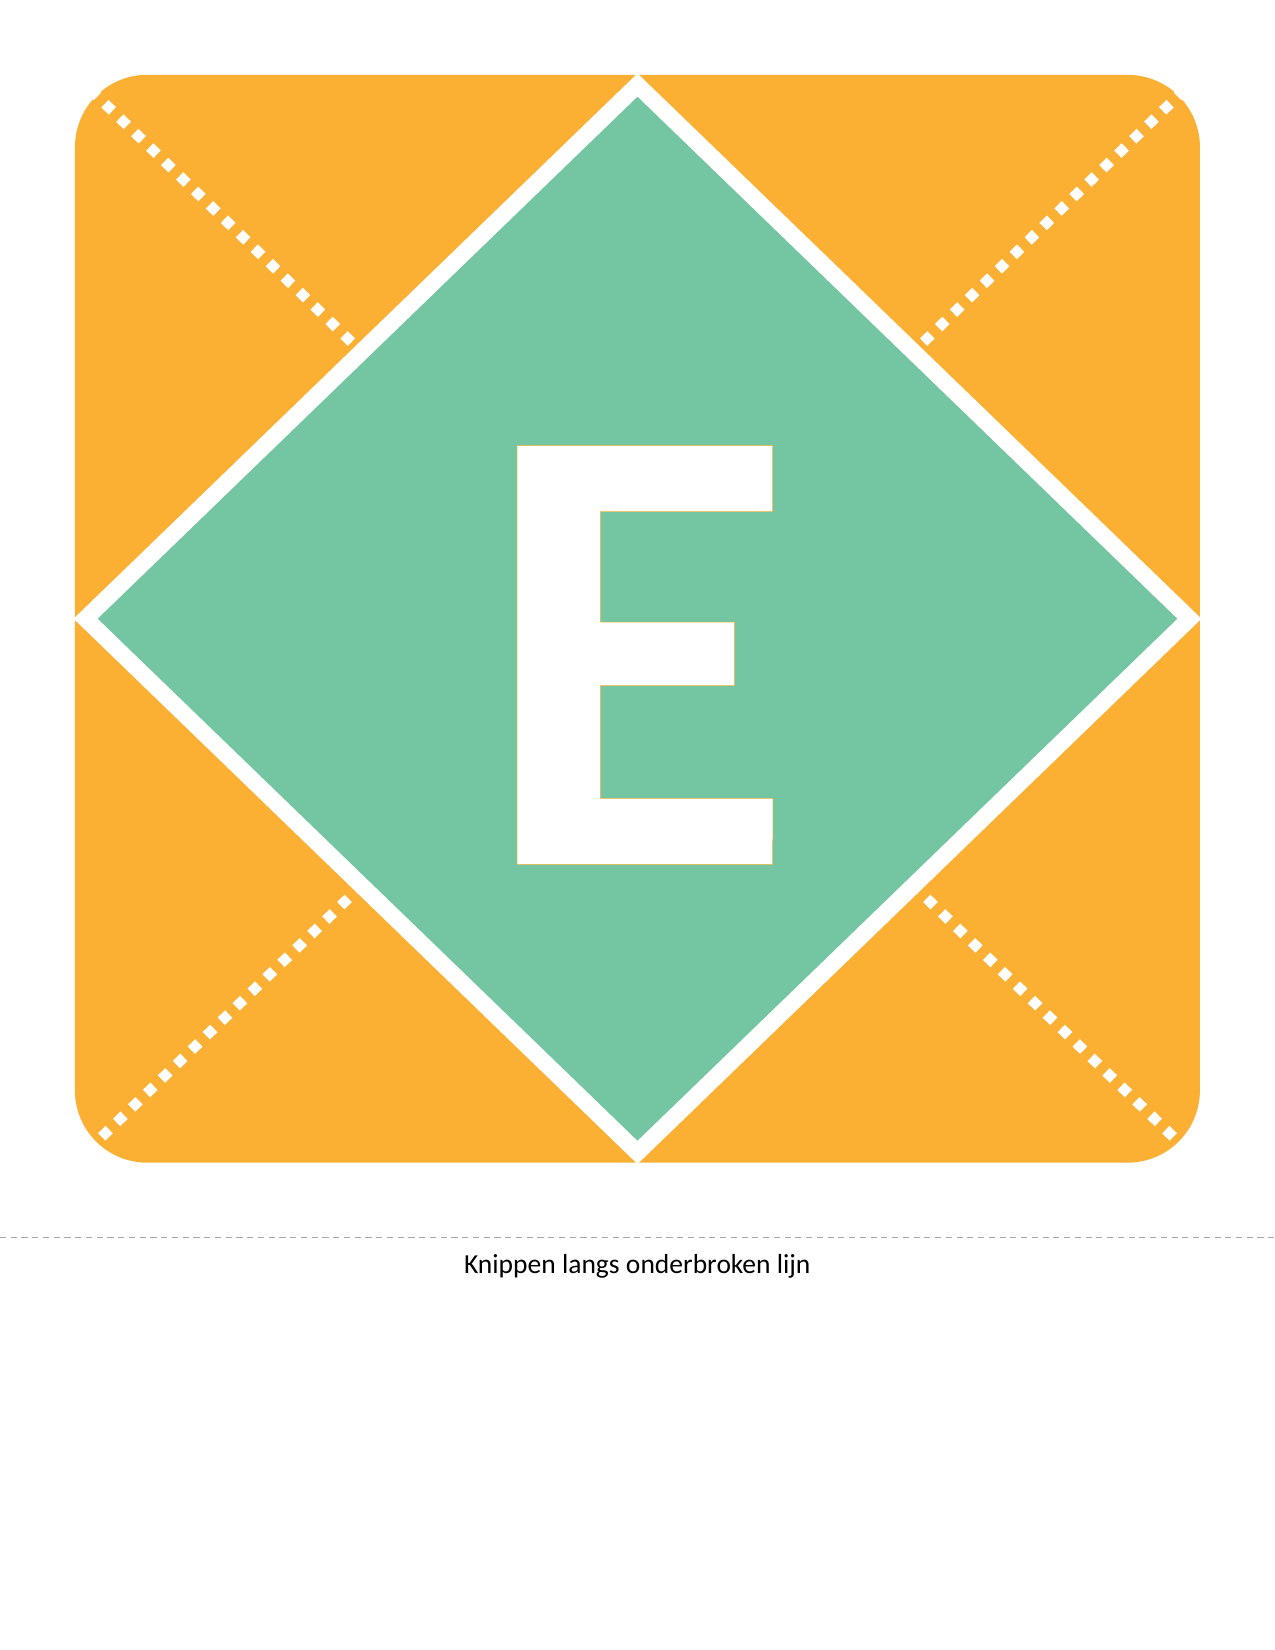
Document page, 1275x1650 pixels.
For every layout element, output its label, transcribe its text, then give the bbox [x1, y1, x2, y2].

title e [159, 150, 1116, 1062]
